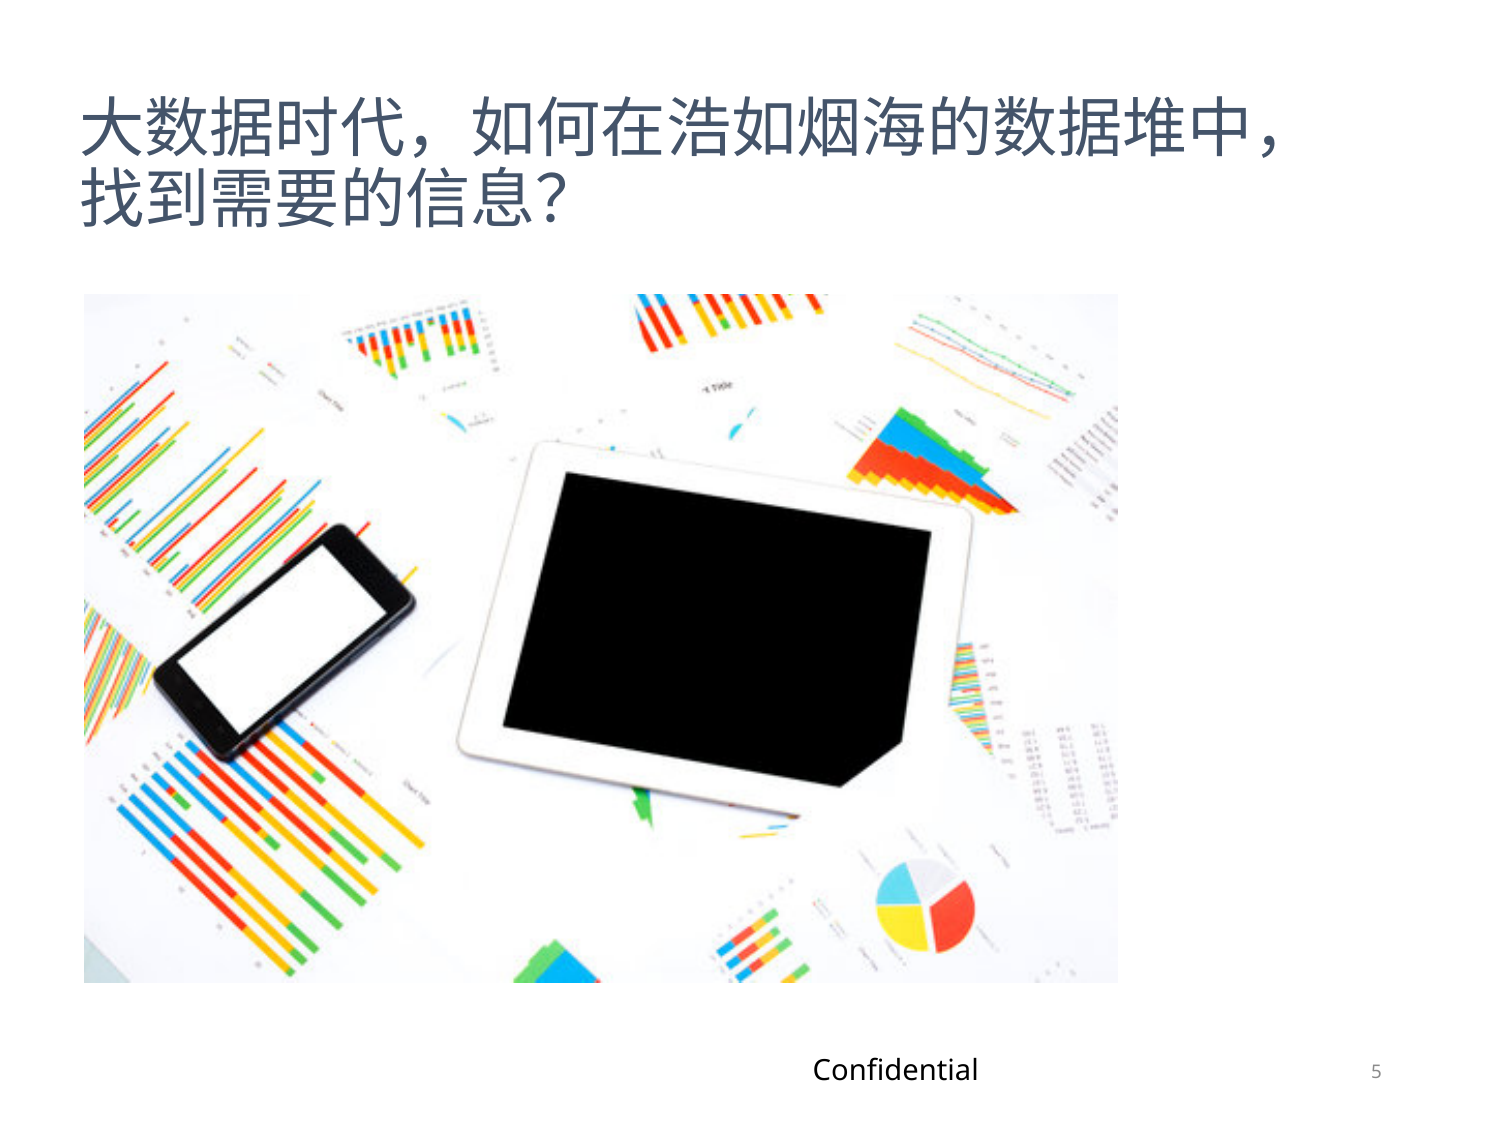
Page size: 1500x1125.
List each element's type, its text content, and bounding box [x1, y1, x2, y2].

picture [84, 294, 1118, 983]
title 大数据时代，如何在浩如烟海的数据堆中，找到需要的信息？ [64, 87, 1336, 245]
slide_number 4 [1059, 1042, 1397, 1103]
